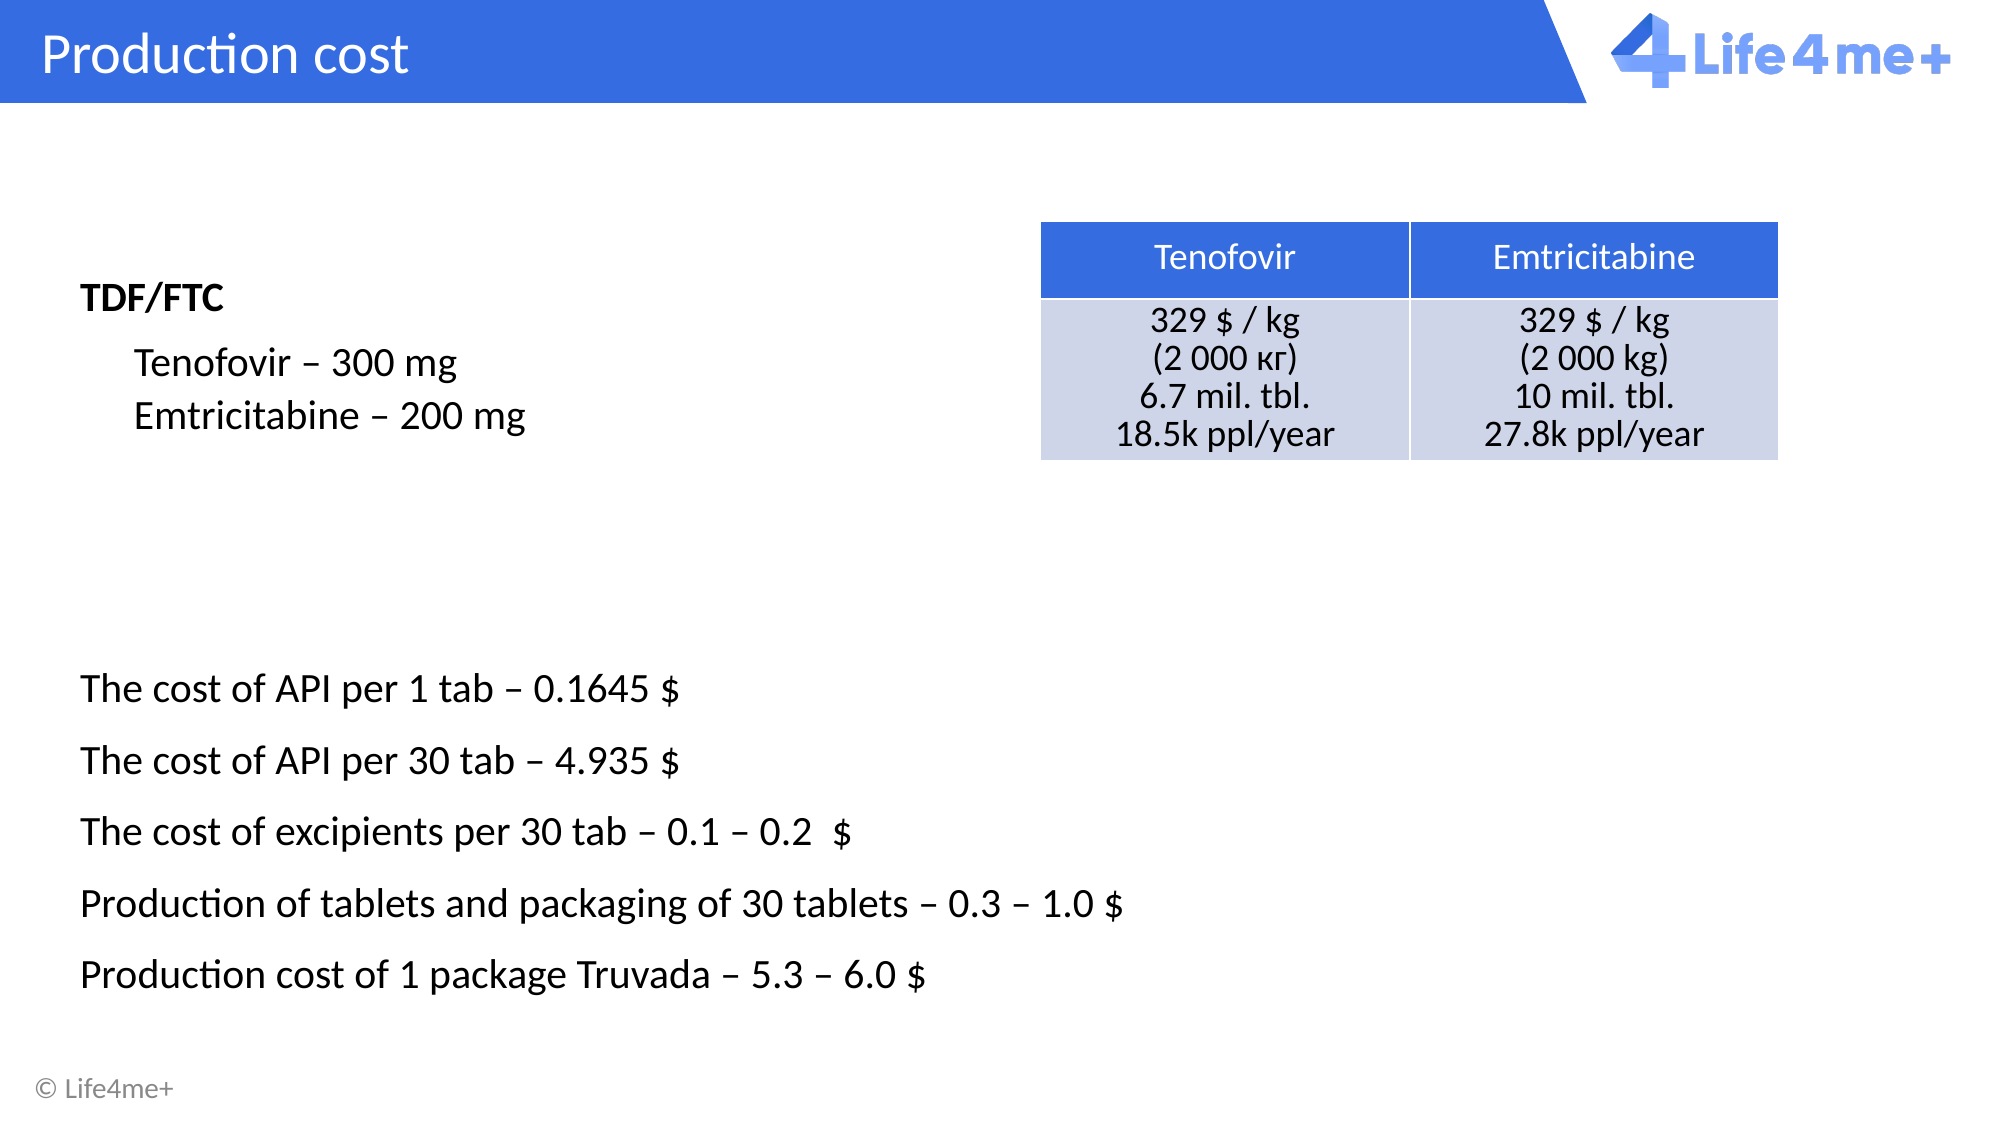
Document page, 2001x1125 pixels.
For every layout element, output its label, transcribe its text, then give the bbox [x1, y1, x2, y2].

table_cell 329 $ / kg (2 000 кг) 6.7 mil. tbl. 18.5k ppl/year [1041, 300, 1409, 460]
table_header Emtricitabine [1411, 222, 1778, 298]
text_box Tenofovir – 300 mg [119, 326, 754, 380]
text_box Production cost of 1 package Truvada – 5.3 – 6.0 $ [65, 939, 1144, 1005]
text_box The cost of excipients per 30 tab – 0.1 – 0.2 $ [65, 796, 1240, 862]
text_box Production cost [26, 0, 976, 97]
text_box TDF/FTC [65, 262, 700, 328]
text_box The cost of API per 1 tab – 0.1645 $ [65, 653, 934, 719]
table_cell 329 $ / kg (2 000 kg) 10 mil. tbl. 27.8k ppl/year [1411, 300, 1778, 460]
table_header Tenofovir [1041, 222, 1409, 298]
text_box Emtricitabine – 200 mg [119, 380, 754, 446]
text_box The cost of API per 30 tab – 4.935 $ [65, 725, 934, 790]
picture [1611, 13, 1952, 88]
text_box Production of tablets and packaging of 30 tablets – 0.3 – 1.0 $ [65, 868, 1144, 934]
